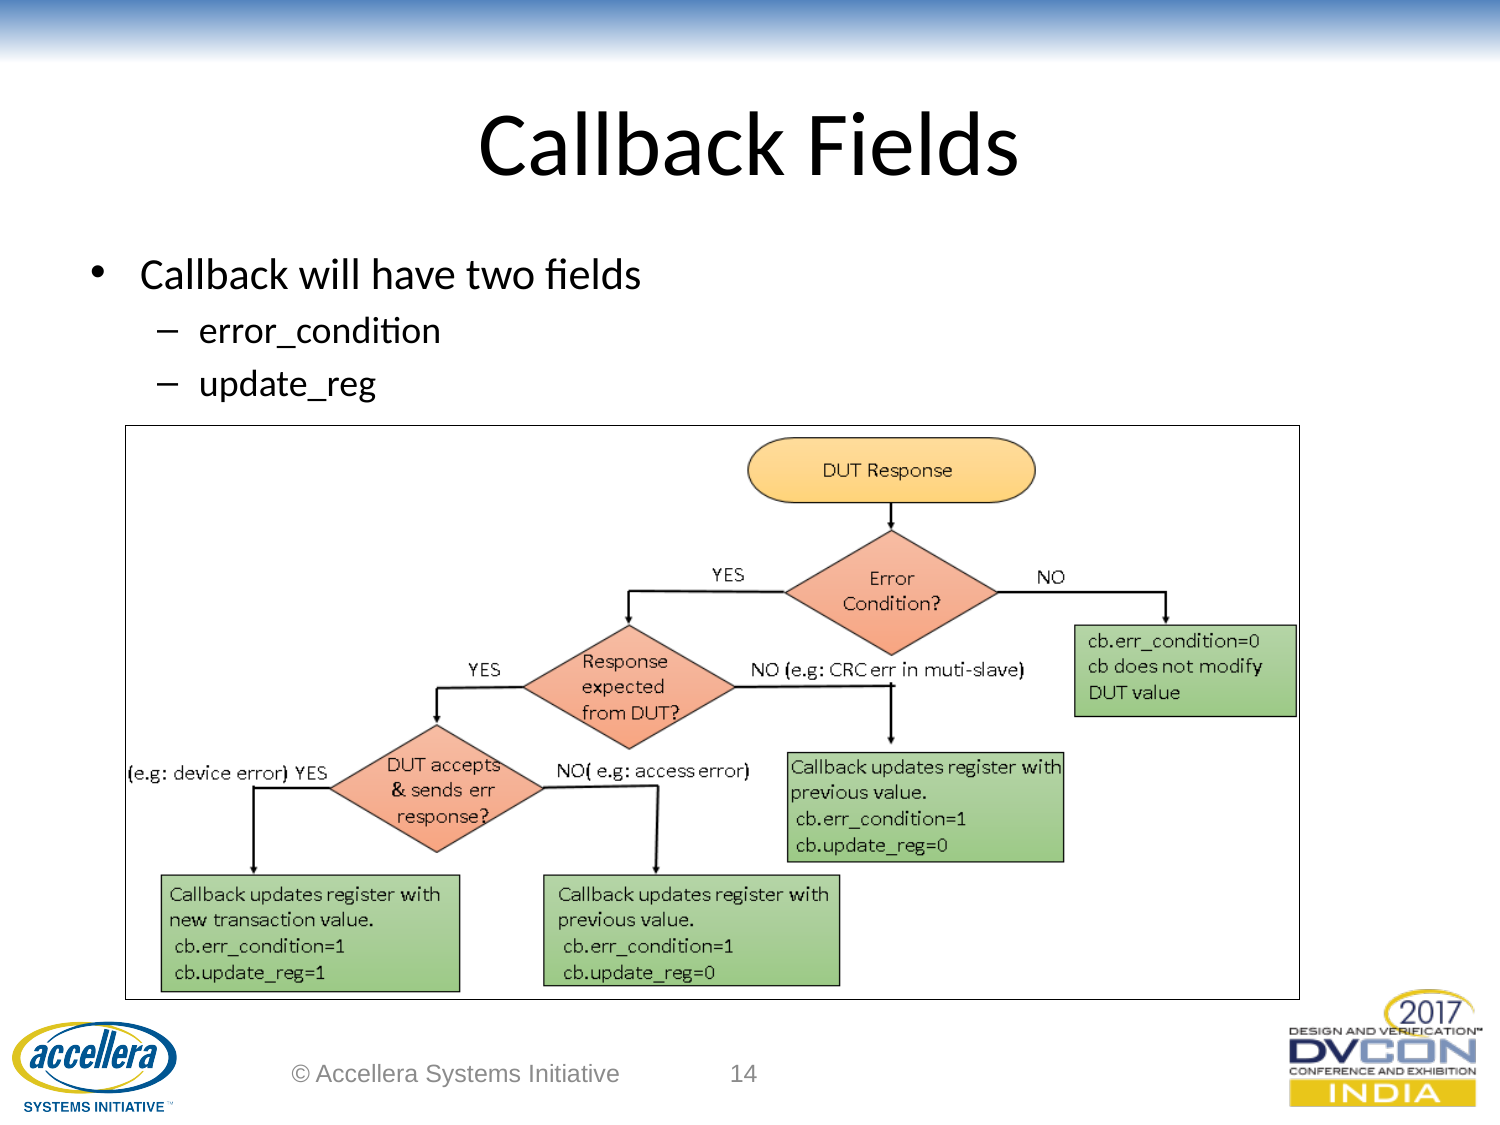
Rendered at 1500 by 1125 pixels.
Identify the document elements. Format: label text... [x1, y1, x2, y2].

footer © Accellera Systems Initiative [275, 1042, 600, 1103]
picture [124, 424, 1484, 1112]
title Callback Fields [75, 45, 1425, 233]
list Callback will have two fields error_condition update_reg [75, 237, 1425, 413]
picture [12, 1021, 177, 1112]
slide_number 14 [600, 1042, 888, 1103]
